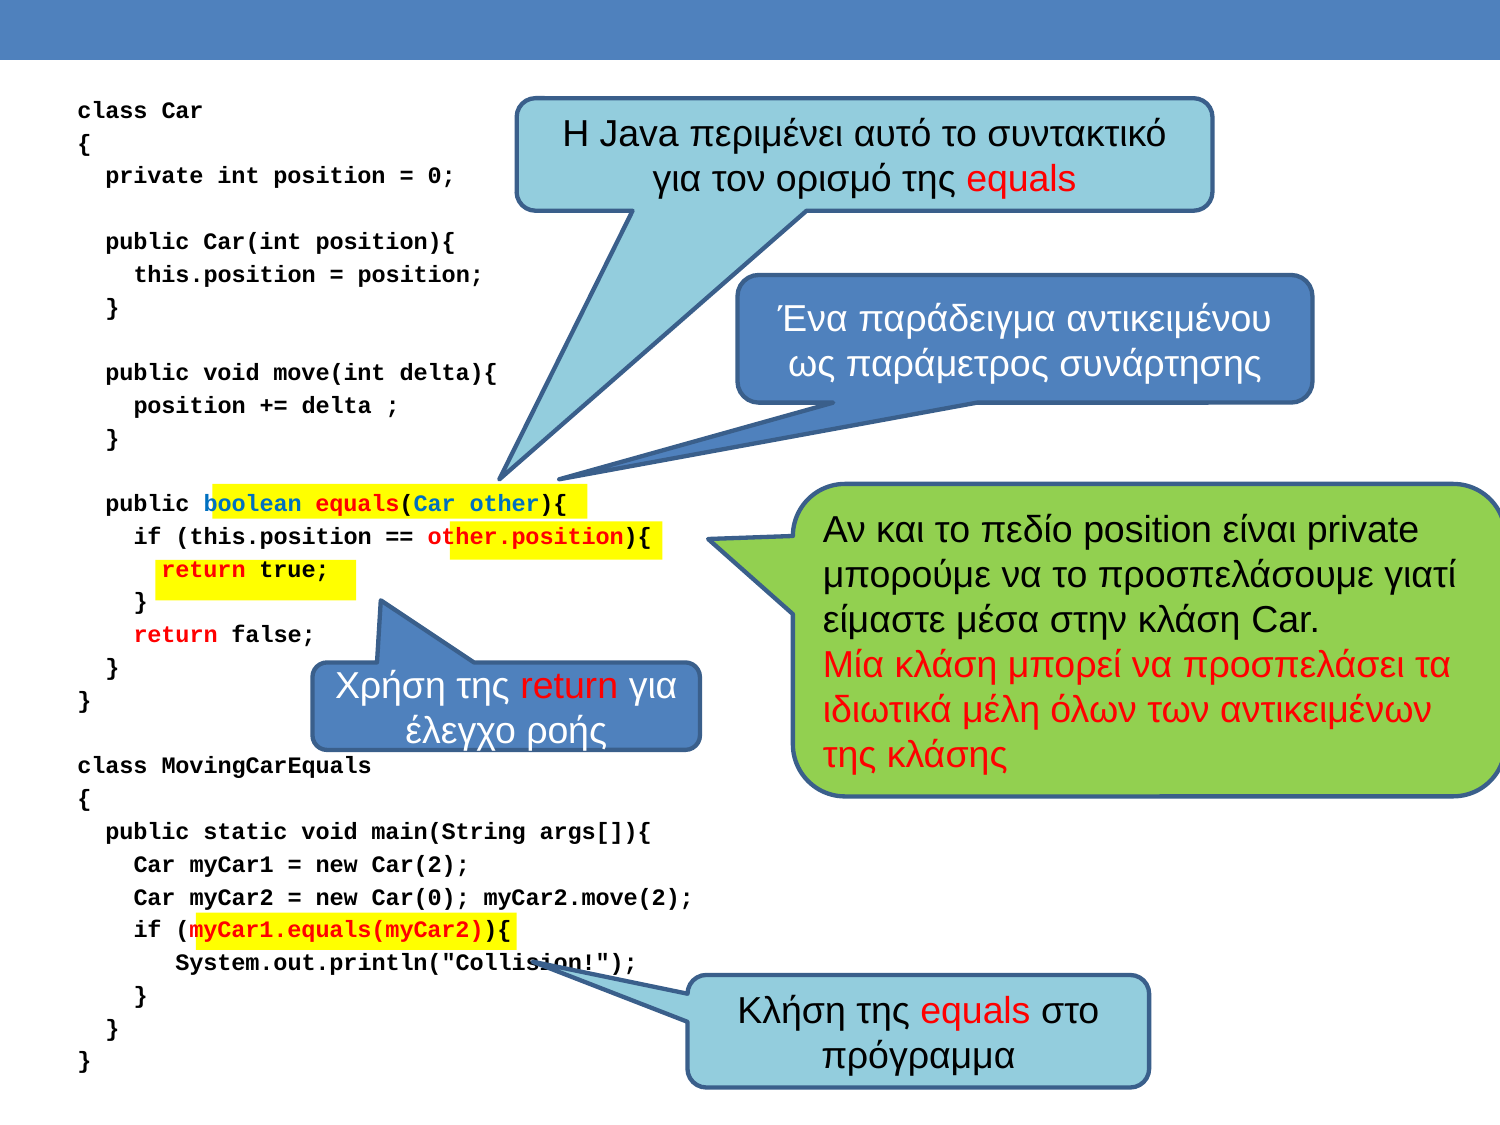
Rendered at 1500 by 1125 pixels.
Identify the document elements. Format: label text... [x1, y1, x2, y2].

list class Car { private int position = 0; public Car(int position){ this.position = position; } public void move(int delta){ position += delta ; } public boolean equals(Car other){ if (this.position == other.position){ return true; } return false; } } class MovingCarEquals { public static void main(String args[]){ Car myCar1 = new Car(2); Car myCar2 = new Car(0); myCar2.move(2); if (myCar1.equals(myCar2)){ System.out.println("Collision!"); } } } [62, 87, 1413, 1088]
text_box Χρήση της return για έλεγχο ροής [310, 598, 703, 753]
text_box H Java περιμένει αυτό το συντακτικό για τον ορισμό της equals [497, 95, 1215, 482]
text_box Ένα παράδειγμα αντικειμένου ως παράμετρος συνάρτησης [557, 272, 1315, 482]
text_box Κλήση της equals στο πρόγραμμα [530, 959, 1152, 1090]
text_box Αν και το πεδίο position είναι private μπορούμε να το προσπελάσουμε γιατί είμαστε μέσα στην κλάση Car. Μία κλάση μπορεί να προσπελάσει τα ιδιωτικά μέλη όλων των αντικειμένων της κλάσης [706, 481, 1500, 799]
